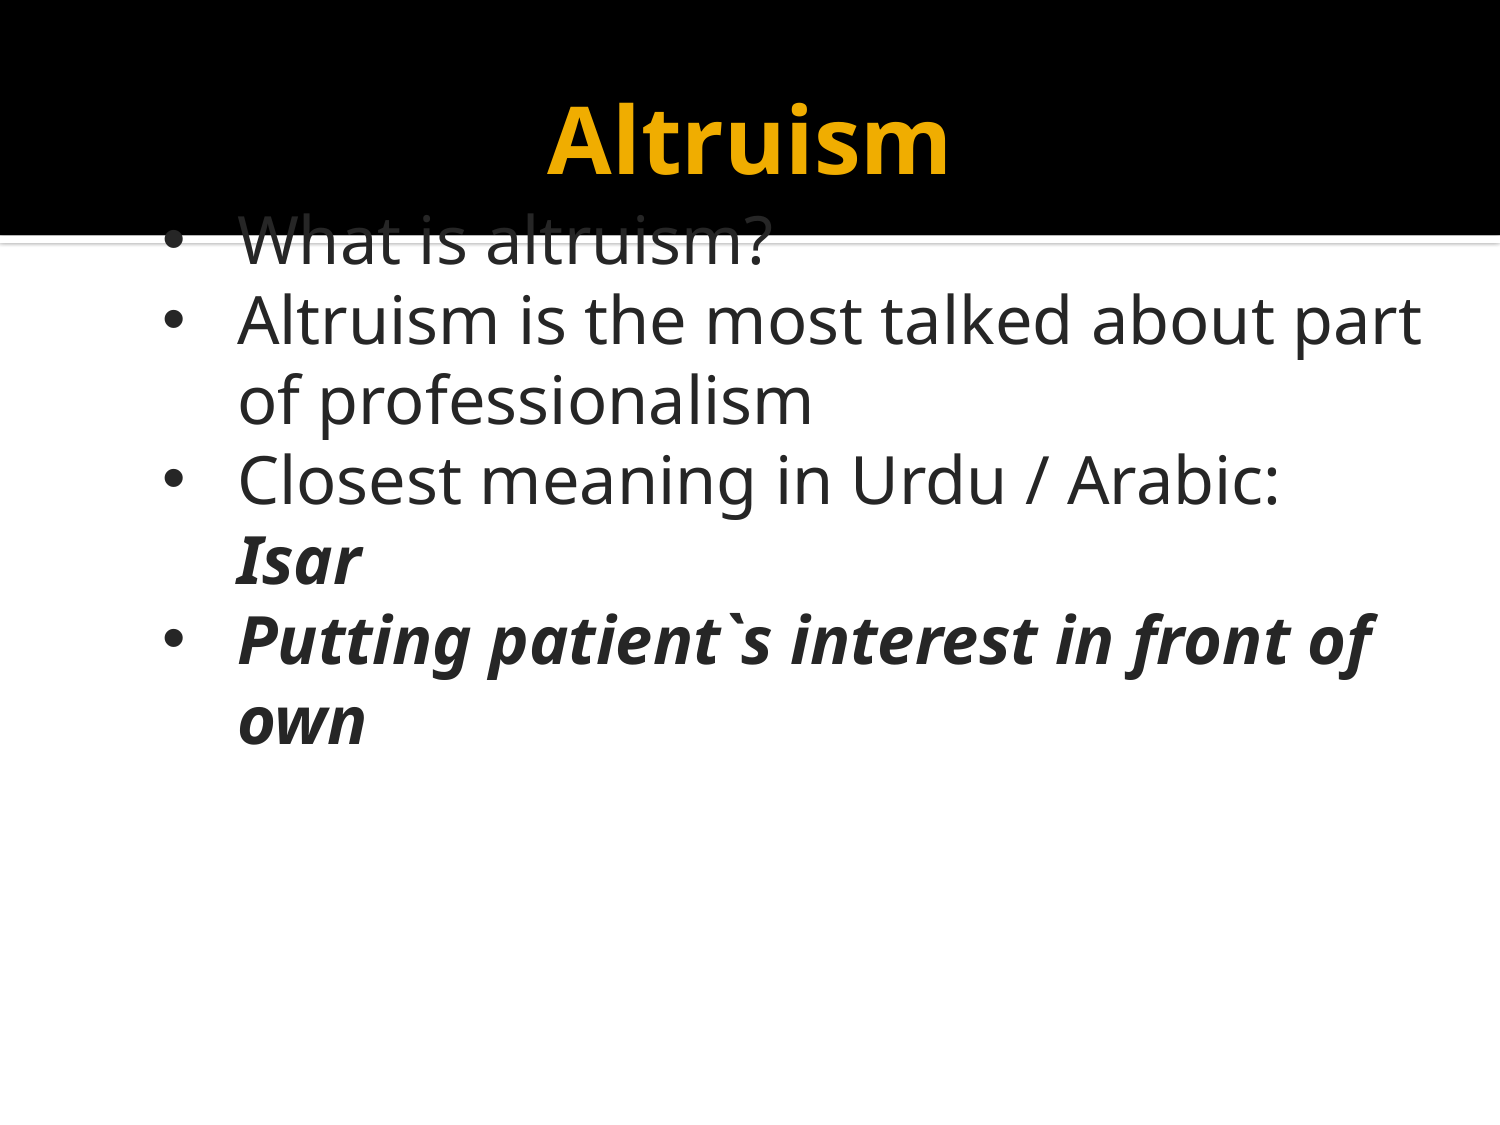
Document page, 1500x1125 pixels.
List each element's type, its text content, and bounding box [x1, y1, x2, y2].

title Altruism [187, 12, 1331, 263]
text_box What is altruism? Altruism is the most talked about part of professionalism Closest meaning in Urdu / Arabic: Isar Putting patient`s interest in front of own [147, 675, 1440, 925]
